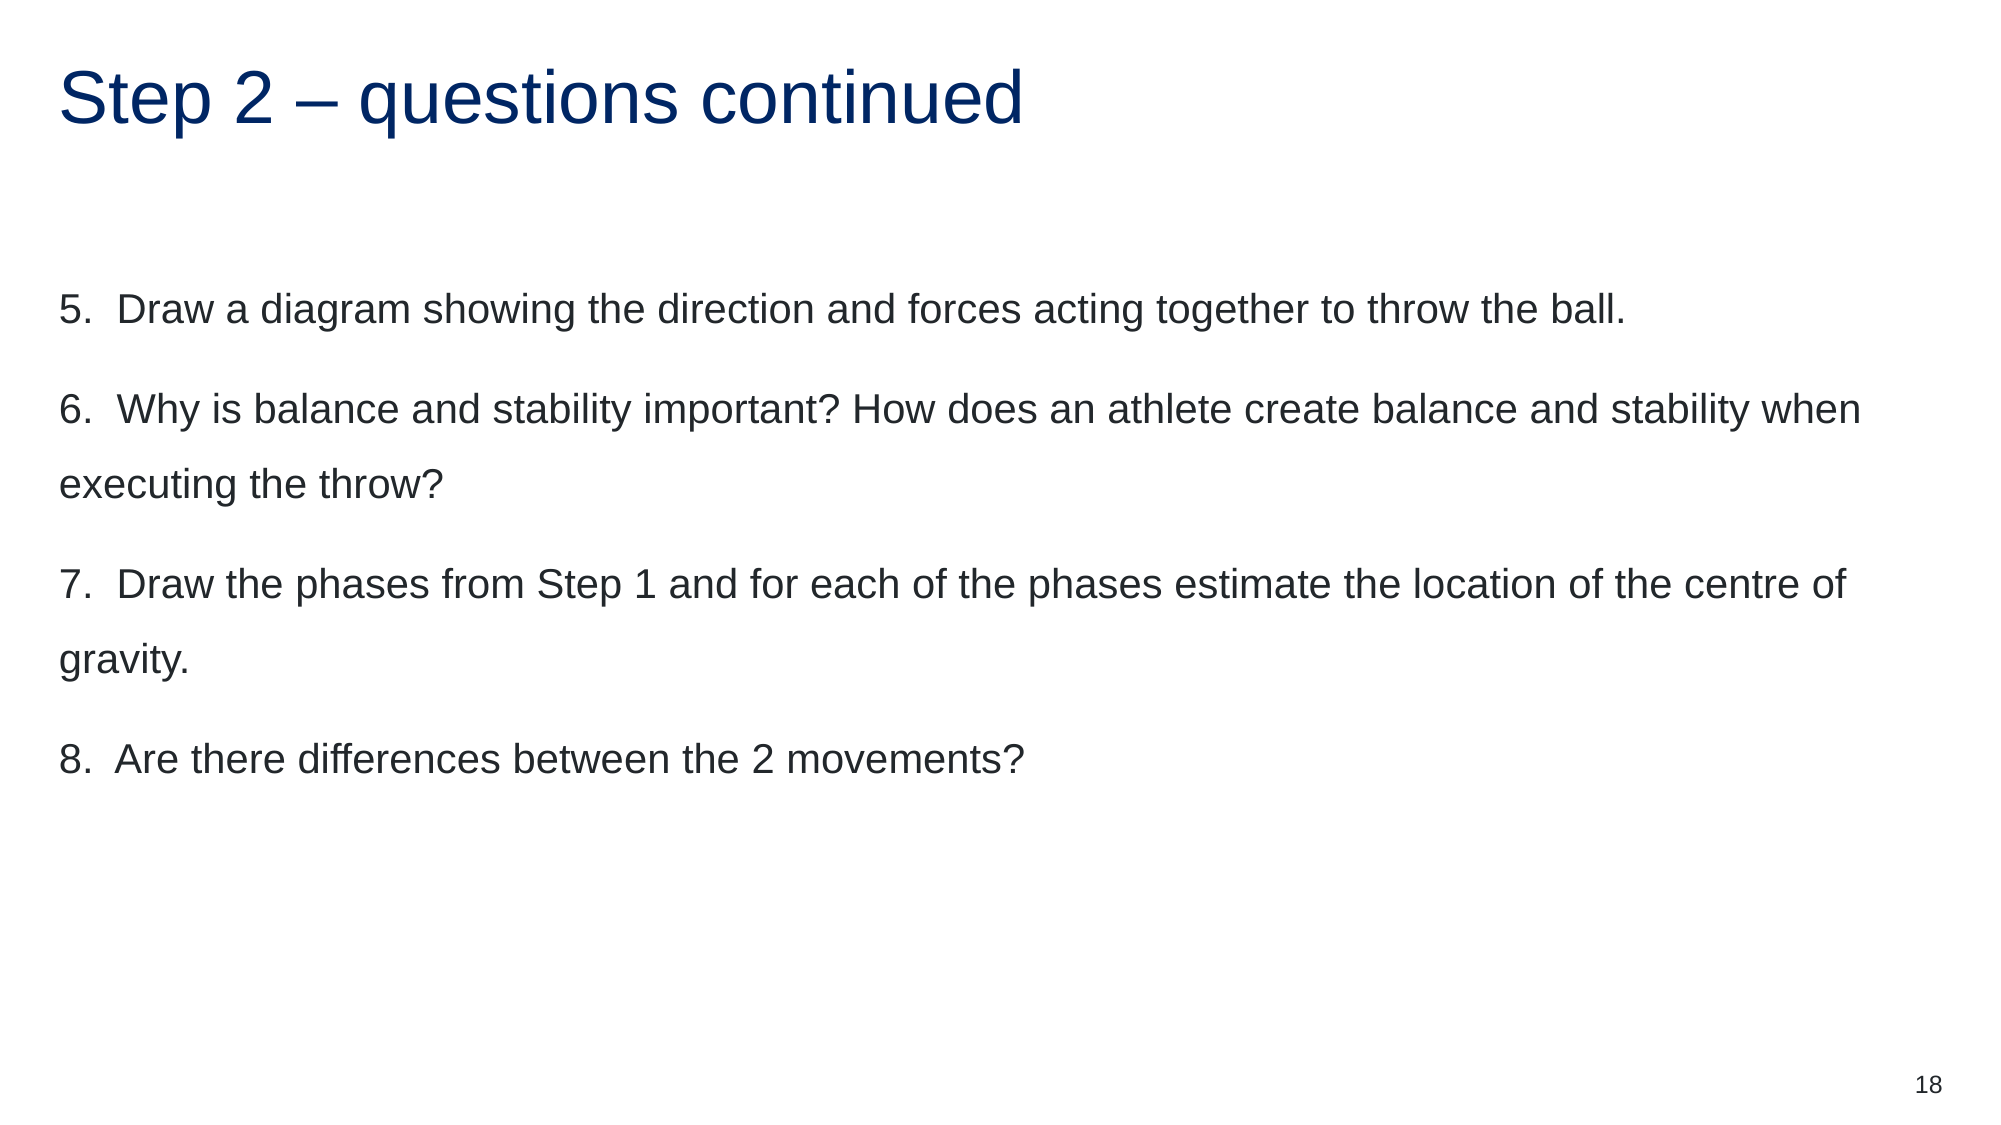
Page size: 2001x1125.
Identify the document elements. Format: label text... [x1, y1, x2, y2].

title Step 2 – questions continued [59, 59, 1943, 149]
list 5. Draw a diagram showing the direction and forces acting together to throw the ball. 6. Why is balance and stability important? How does an athlete create balance and stability when executing the throw? 7. Draw the phases from Step 1 and for each of the phases estimate the location of the centre of gravity. 8. Are there differences between the 2 movements? [59, 257, 1943, 1046]
slide_number 18 [1824, 1068, 1943, 1099]
